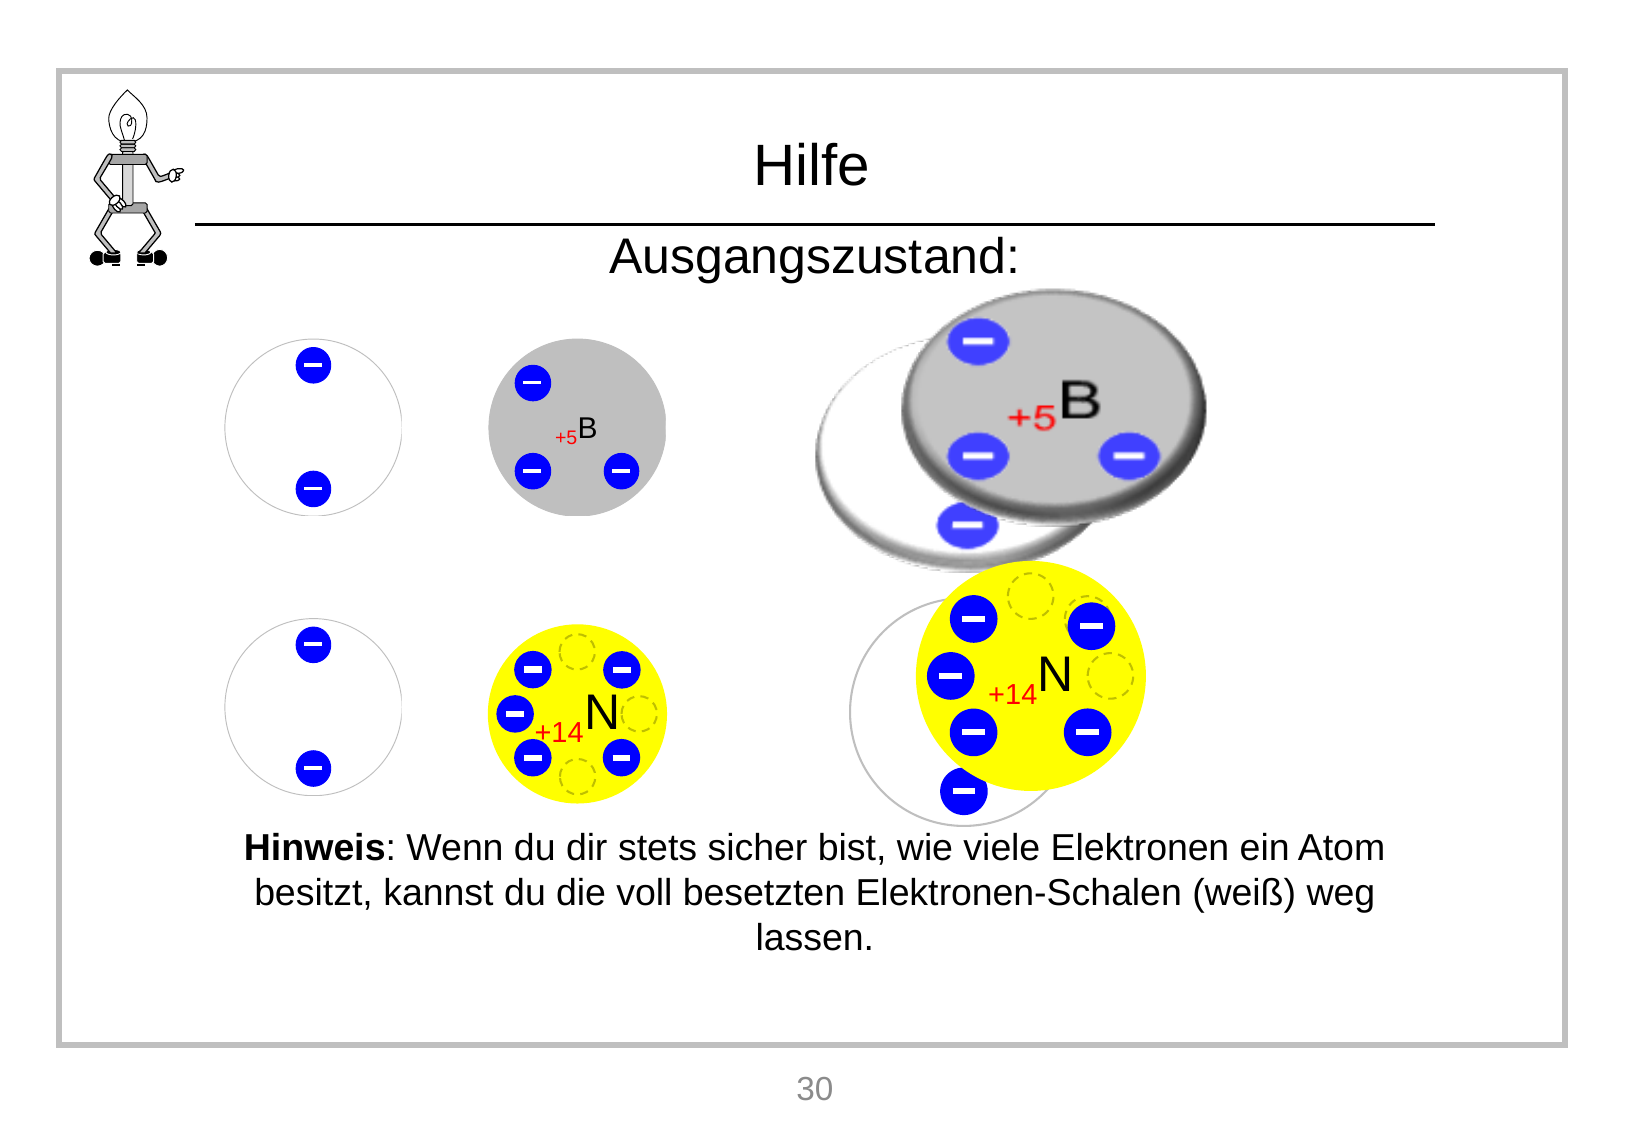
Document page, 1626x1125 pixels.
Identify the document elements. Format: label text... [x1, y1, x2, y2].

picture [812, 279, 1209, 575]
slide_number 30 [631, 1057, 998, 1117]
picture [488, 338, 666, 516]
picture [224, 618, 402, 796]
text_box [850, 561, 1145, 826]
list Ausgangszustand: Hinweis: Wenn du dir stets sicher bist, wie viele Elektronen ein Atom besitzt, kannst du die voll besetzten Elektronen-Schalen (weiß) weg lassen. [224, 236, 1406, 945]
picture [224, 338, 402, 516]
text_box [488, 625, 666, 803]
